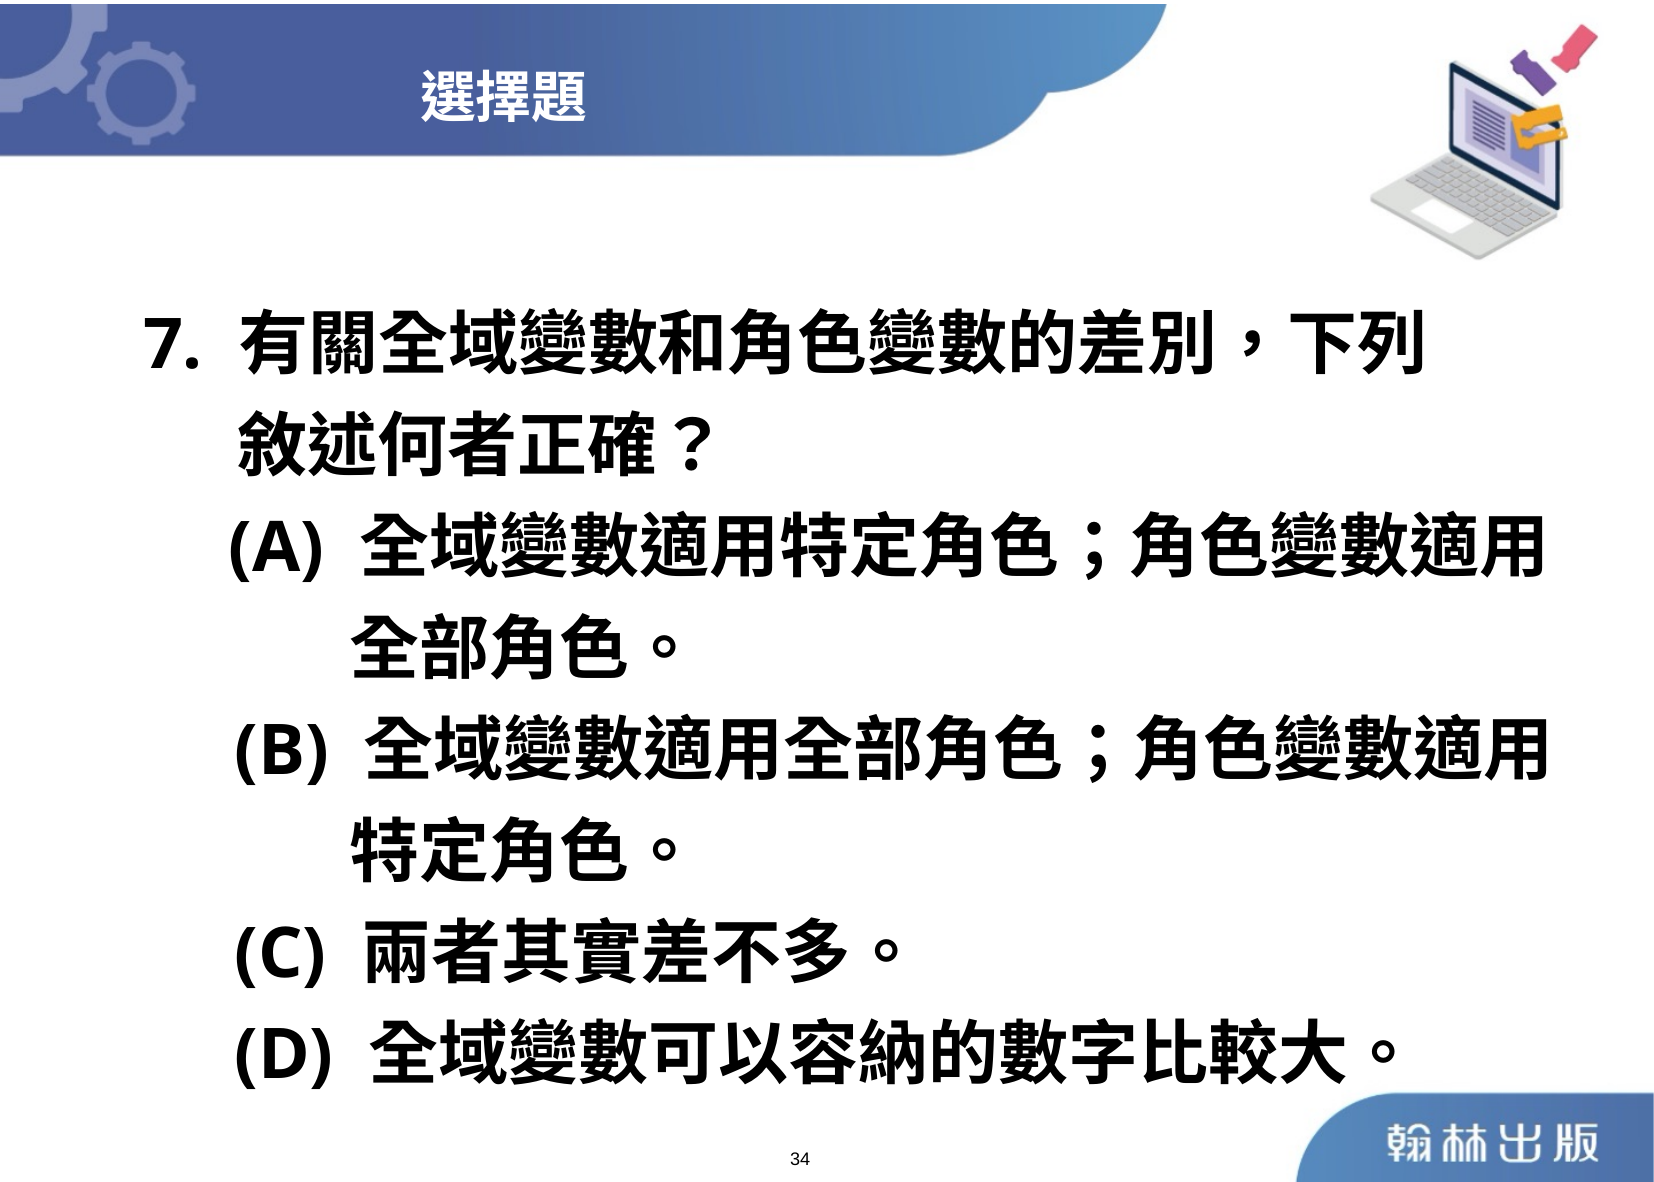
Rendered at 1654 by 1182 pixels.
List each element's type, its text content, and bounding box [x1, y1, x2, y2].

picture [0, 4, 1654, 1182]
text_box 選擇題 [35, 0, 972, 169]
slide_number 34 [472, 1118, 827, 1182]
list 7. 有關全域變數和角色變數的差別，下列 敘述何者正確？ (A) 全域變數適用特定角色；角色變數適用 全部角色。 (B) 全域變數適用全部角色；角色變數適用 特定角色。 (C) 兩者其實差不多。 (D) 全域變數可以容納的數字比較大。 [108, 290, 1607, 1014]
